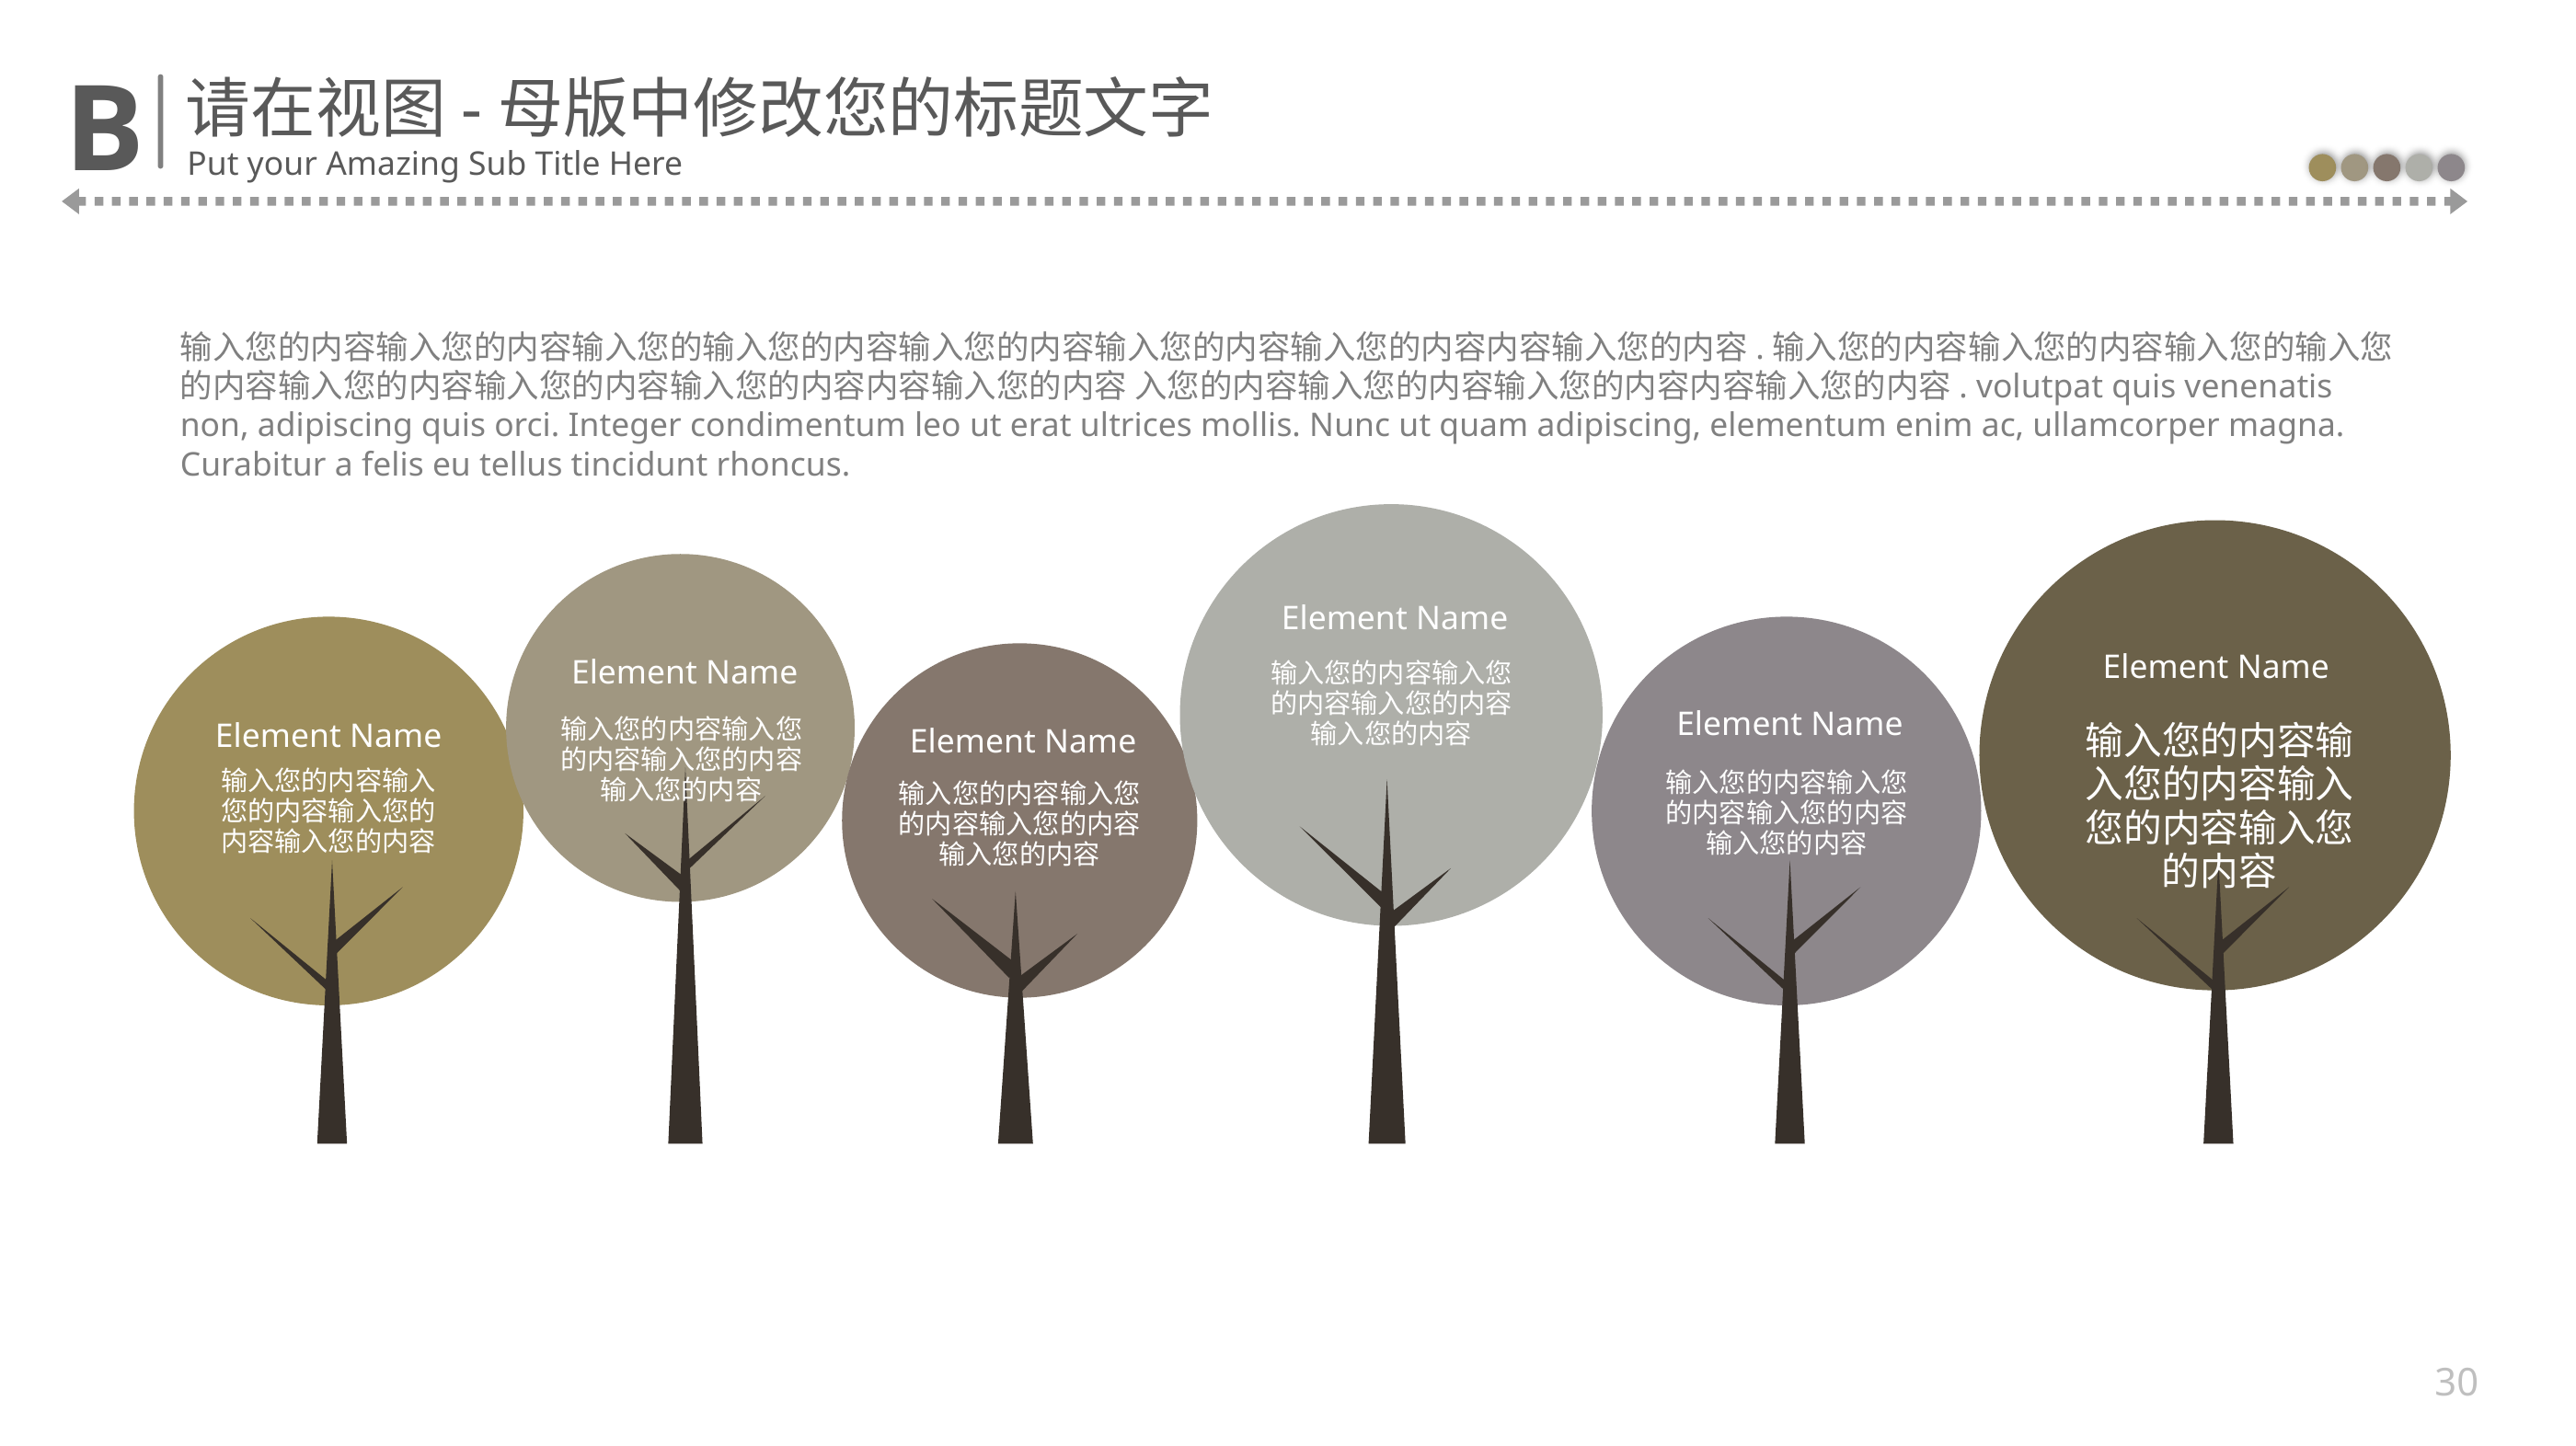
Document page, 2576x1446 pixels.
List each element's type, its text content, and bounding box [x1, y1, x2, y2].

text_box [1179, 503, 1604, 1144]
text_box [2415, 1352, 2499, 1433]
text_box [133, 616, 502, 1144]
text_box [505, 553, 856, 1144]
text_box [1591, 616, 1975, 1144]
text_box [841, 643, 1176, 1144]
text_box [1979, 520, 2452, 1144]
text_box 输入您的内容输入您的内容输入您的输入您的内容输入您的内容输入您的内容输入您的内容内容输入您的内容.输入您的内容输入您的内容输入您的输入您的内容输入您的内容输入您的内容输入您的内容内容输入您的内容 入您的内容输入您的内容输入您的内容内容输入您的内容. volutpat quis venenatis non, adipiscing quis orci. Integer condimentum leo ut erat ultrices mollis. Nunc ut quam adipiscing, elementum enim ac, ullamcorper magna. Curabitur a felis eu tellus tincidunt rhoncus. [179, 326, 2395, 483]
